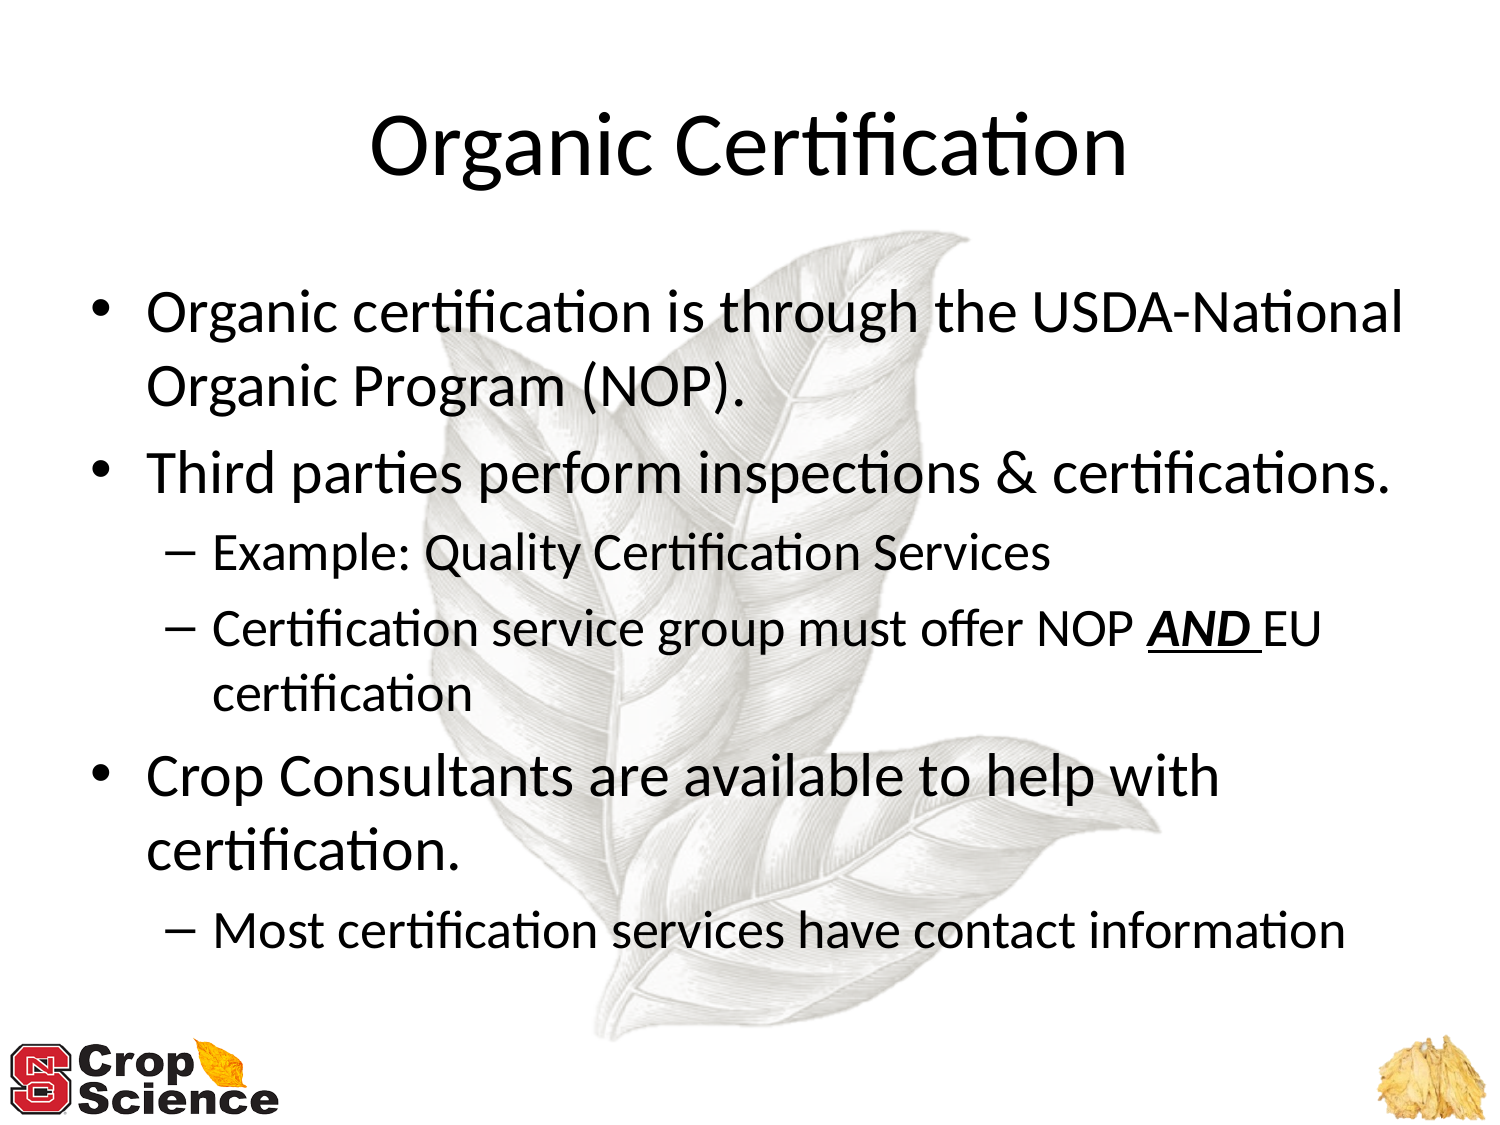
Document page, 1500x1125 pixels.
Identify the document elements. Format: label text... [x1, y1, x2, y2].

list Organic certification is through the USDA-National Organic Program (NOP). Third parties perform inspections & certifications. Example: Quality Certification Services Certification service group must offer NOP AND EU certification Crop Consultants are available to help with certification. Most certification services have contact information [75, 262, 285, 1005]
picture [290, 190, 1292, 1099]
title Organic Certification [75, 45, 1425, 233]
list Organic certification is through the USDA-National Organic Program (NOP). Third parties perform inspections & certifications. Example: Quality Certification Services Certification service group must offer NOP AND EU certification Crop Consultants are available to help with certification. Most certification services have contact information [1297, 262, 1425, 1005]
picture [1362, 1024, 1500, 1125]
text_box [0, 1022, 288, 1125]
